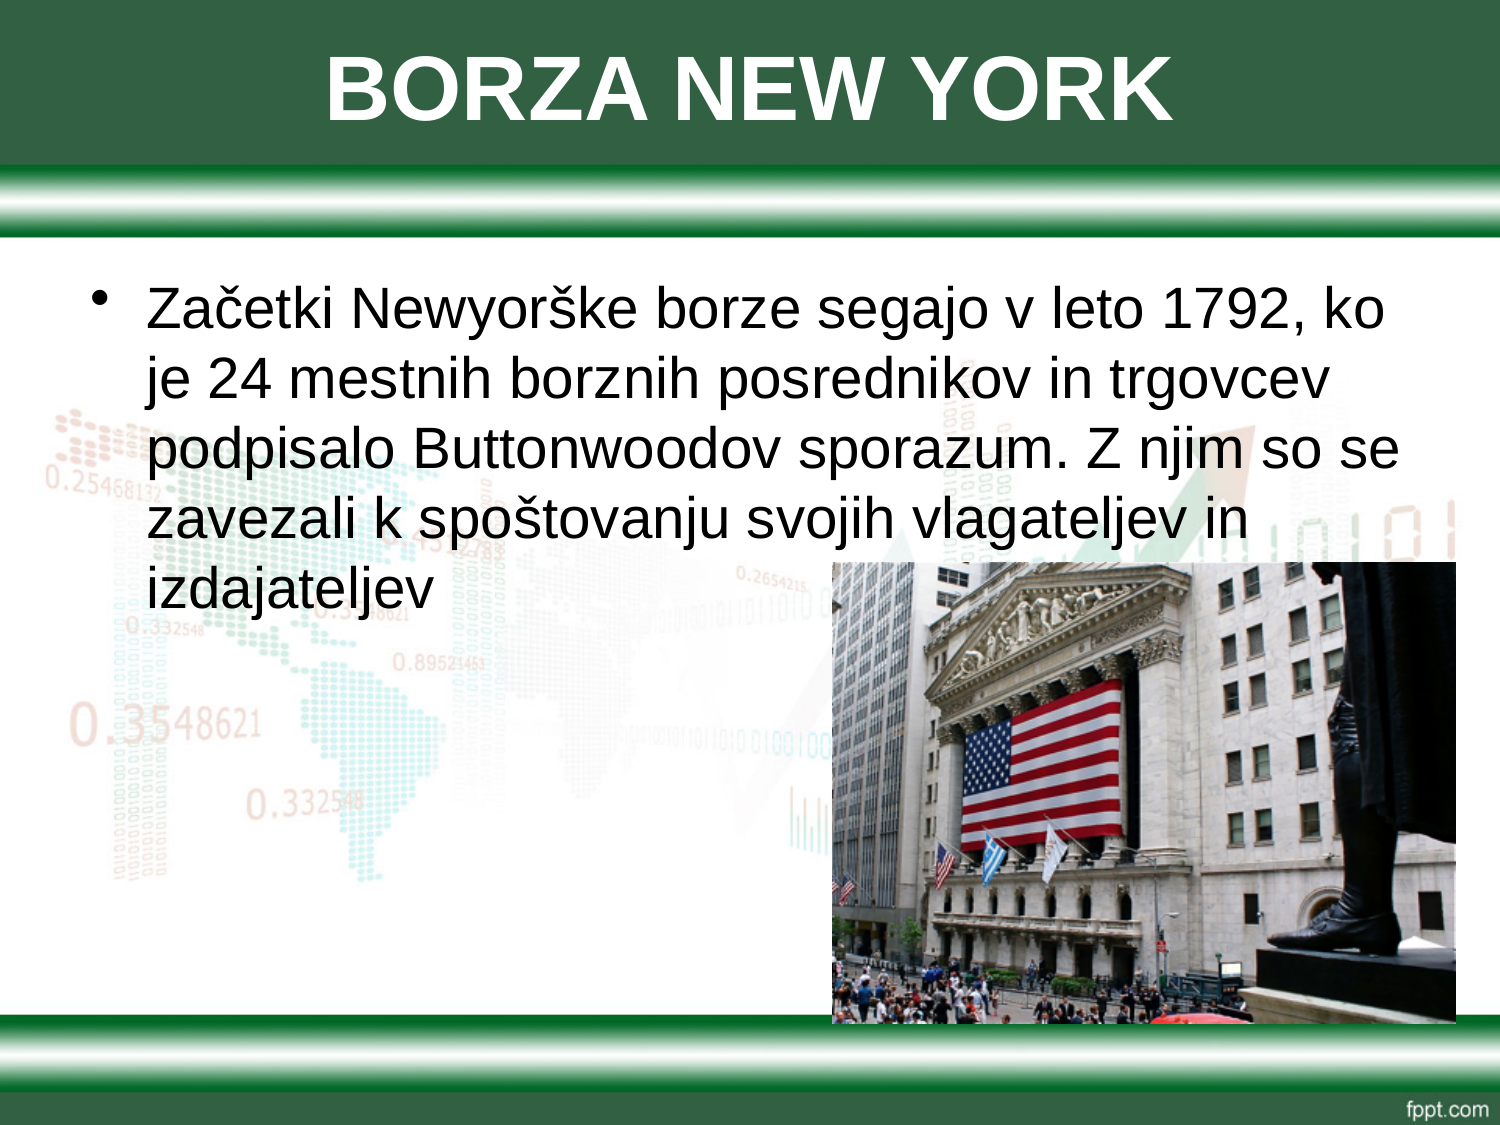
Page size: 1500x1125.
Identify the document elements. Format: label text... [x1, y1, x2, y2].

title BORZA NEW YORK [75, 45, 1425, 233]
picture [0, 0, 1500, 1125]
list Začetki Newyorške borze segajo v leto 1792, ko je 24 mestnih borznih posrednikov in trgovcev podpisalo Buttonwoodov sporazum. Z njim so se zavezali k spoštovanju svojih vlagateljev in izdajateljev [75, 262, 1425, 1005]
